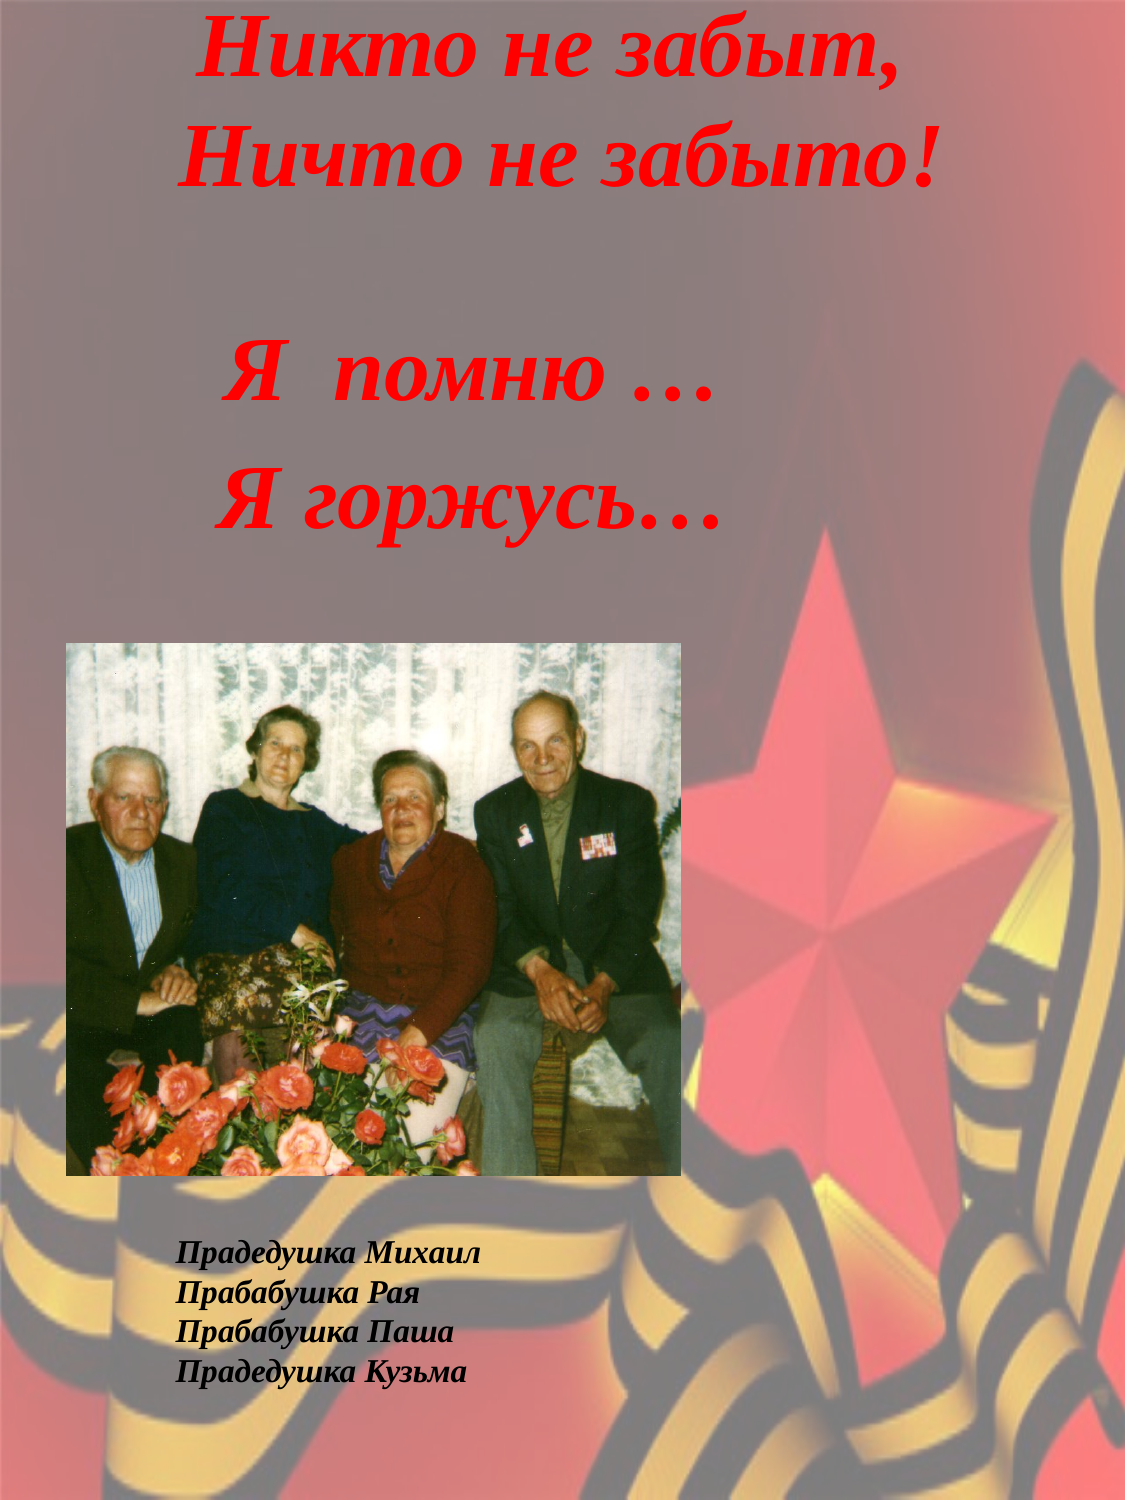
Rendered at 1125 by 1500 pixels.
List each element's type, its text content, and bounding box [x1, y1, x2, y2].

text_box Прадедушка Михаил Прабабушка Рая Прабабушка Паша Прадедушка Кузьма [160, 1222, 563, 1397]
picture [66, 643, 681, 1176]
subtitle Я помню … Я горжусь… [113, 301, 835, 561]
title Никто не забыт, Ничто не забыто! [42, 0, 1083, 219]
